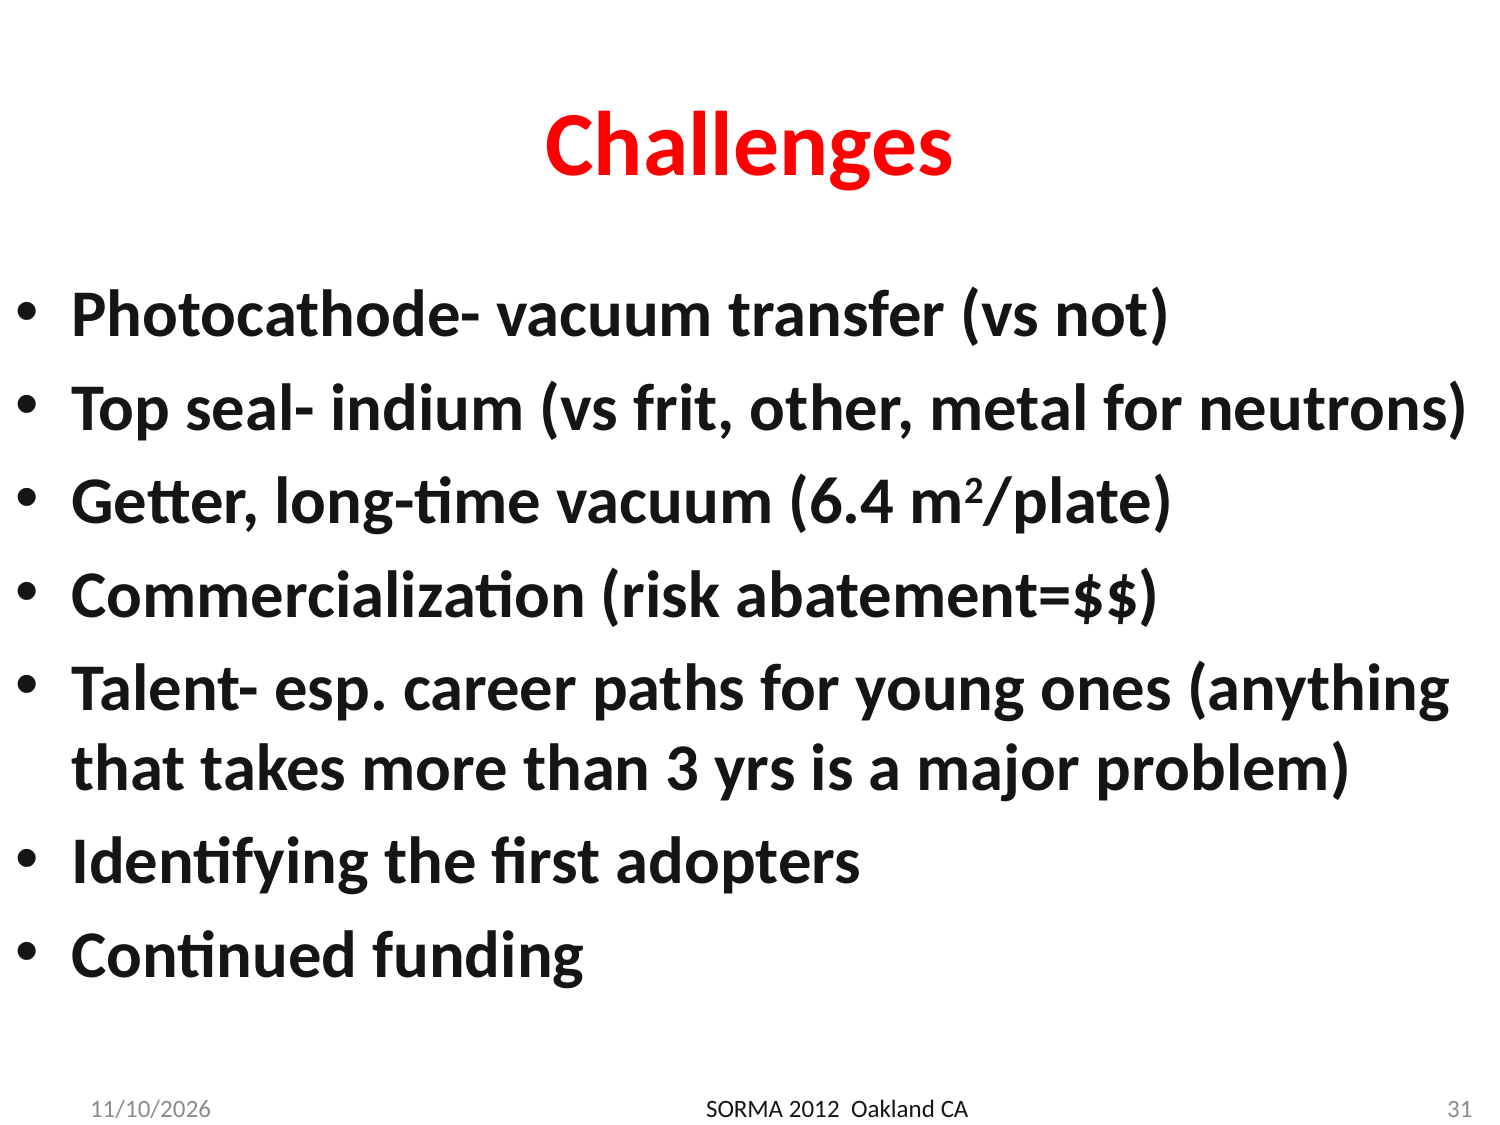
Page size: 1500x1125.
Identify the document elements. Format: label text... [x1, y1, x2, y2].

footer SORMA 2012 Oakland CA [600, 1077, 1075, 1125]
list Photocathode- vacuum transfer (vs not) Top seal- indium (vs frit, other, metal for neutrons) Getter, long-time vacuum (6.4 m2/plate) Commercialization (risk abatement=$$) Talent- esp. career paths for young ones (anything that takes more than 3 yrs is a major problem) Identifying the first adopters Continued funding [0, 262, 1500, 1005]
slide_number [75, 1077, 425, 1125]
title Challenges [75, 45, 1425, 233]
slide_number 31 [1137, 1077, 1488, 1125]
